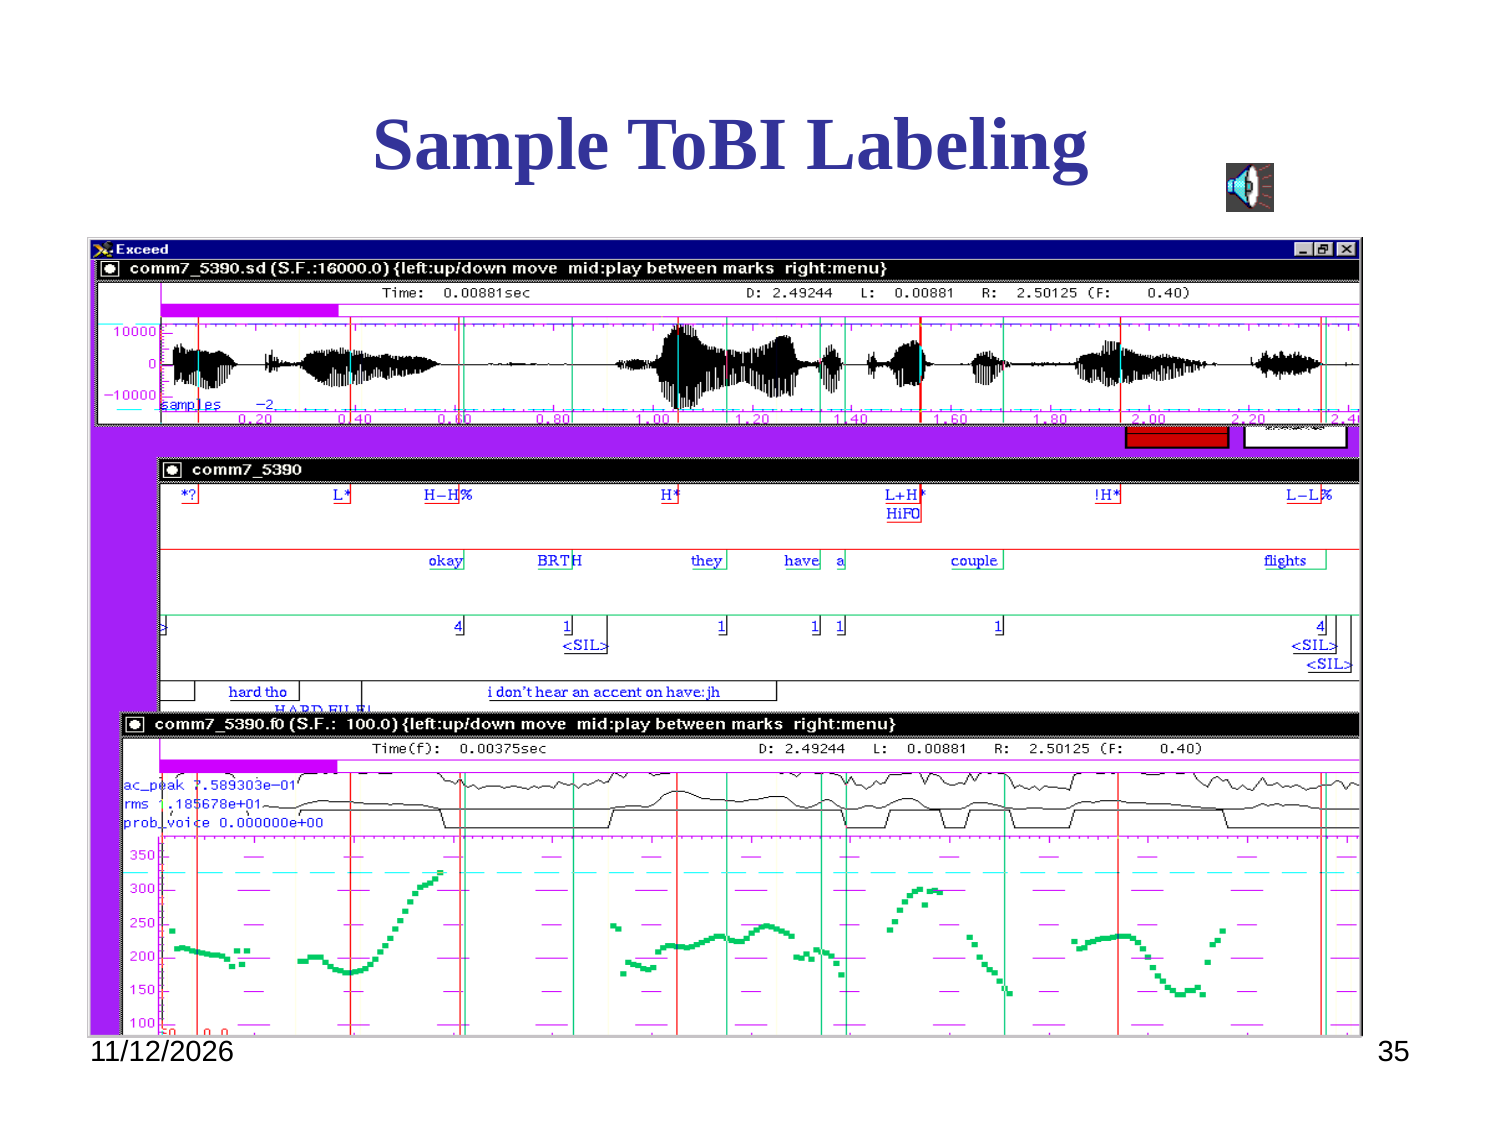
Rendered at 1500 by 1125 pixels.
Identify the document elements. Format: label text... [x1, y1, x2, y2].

slide_number 35 [1074, 1024, 1425, 1103]
picture [1224, 162, 1276, 213]
text_box Sample ToBI Labeling [337, 87, 1125, 193]
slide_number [75, 1024, 425, 1103]
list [87, 237, 1363, 1038]
